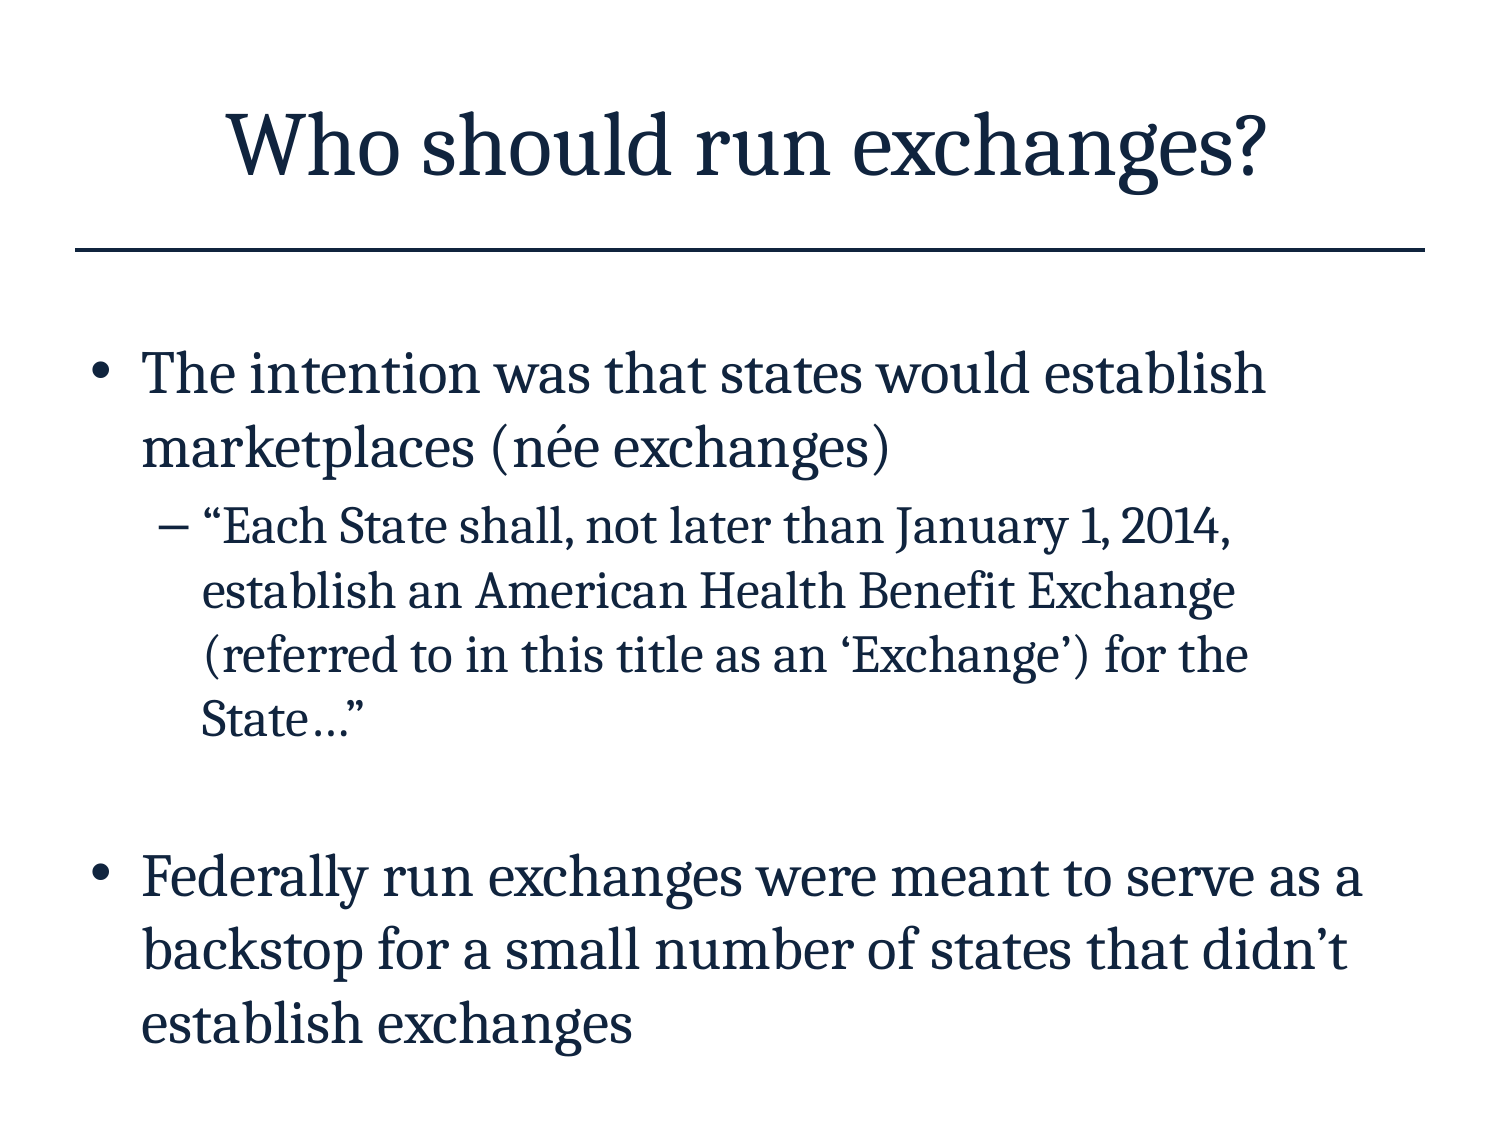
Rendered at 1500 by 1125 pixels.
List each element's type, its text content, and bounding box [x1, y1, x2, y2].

title Who should run exchanges? [75, 45, 1425, 233]
list The intention was that states would establish marketplaces (née exchanges) “Each State shall, not later than January 1, 2014, establish an American Health Benefit Exchange (referred to in this title as an ‘Exchange’) for the State…” Federally run exchanges were meant to serve as a backstop for a small number of states that didn’t establish exchanges [75, 324, 1425, 1068]
